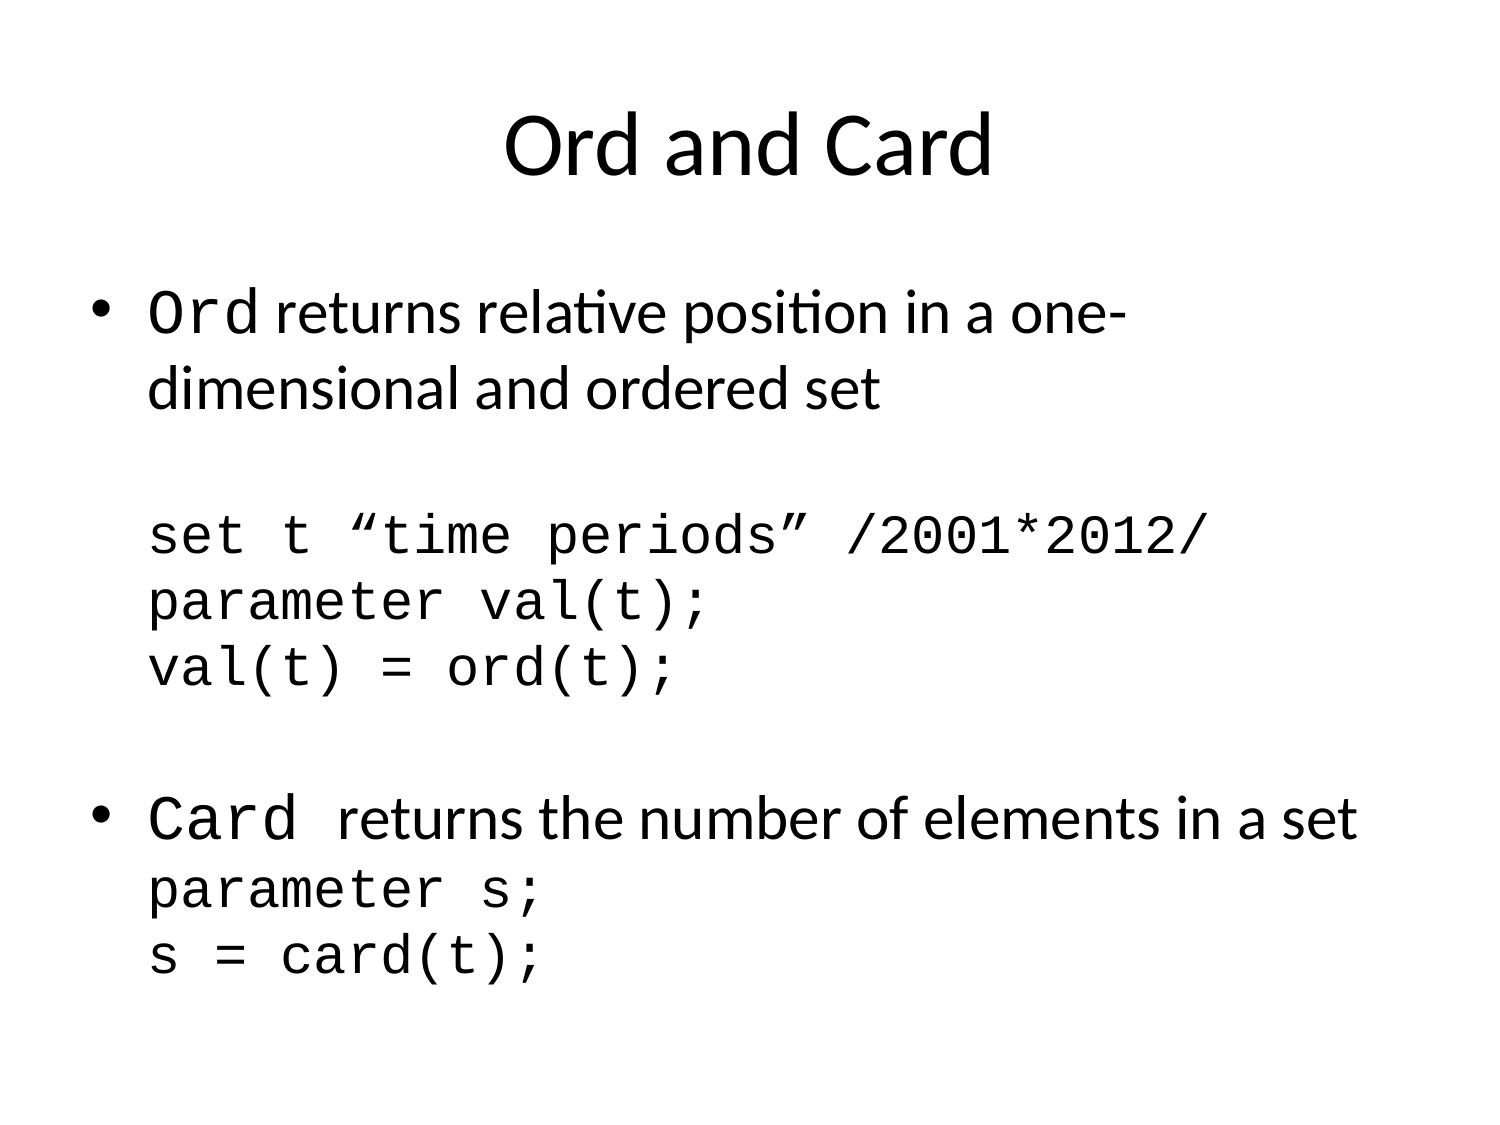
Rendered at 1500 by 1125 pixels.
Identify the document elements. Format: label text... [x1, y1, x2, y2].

list Ord returns relative position in a one-dimensional and ordered set set t “time periods” /2001*2012/ parameter val(t); val(t) = ord(t); Card returns the number of elements in a set parameter s; s = card(t); [75, 262, 1425, 1005]
title Ord and Card [75, 45, 1425, 233]
